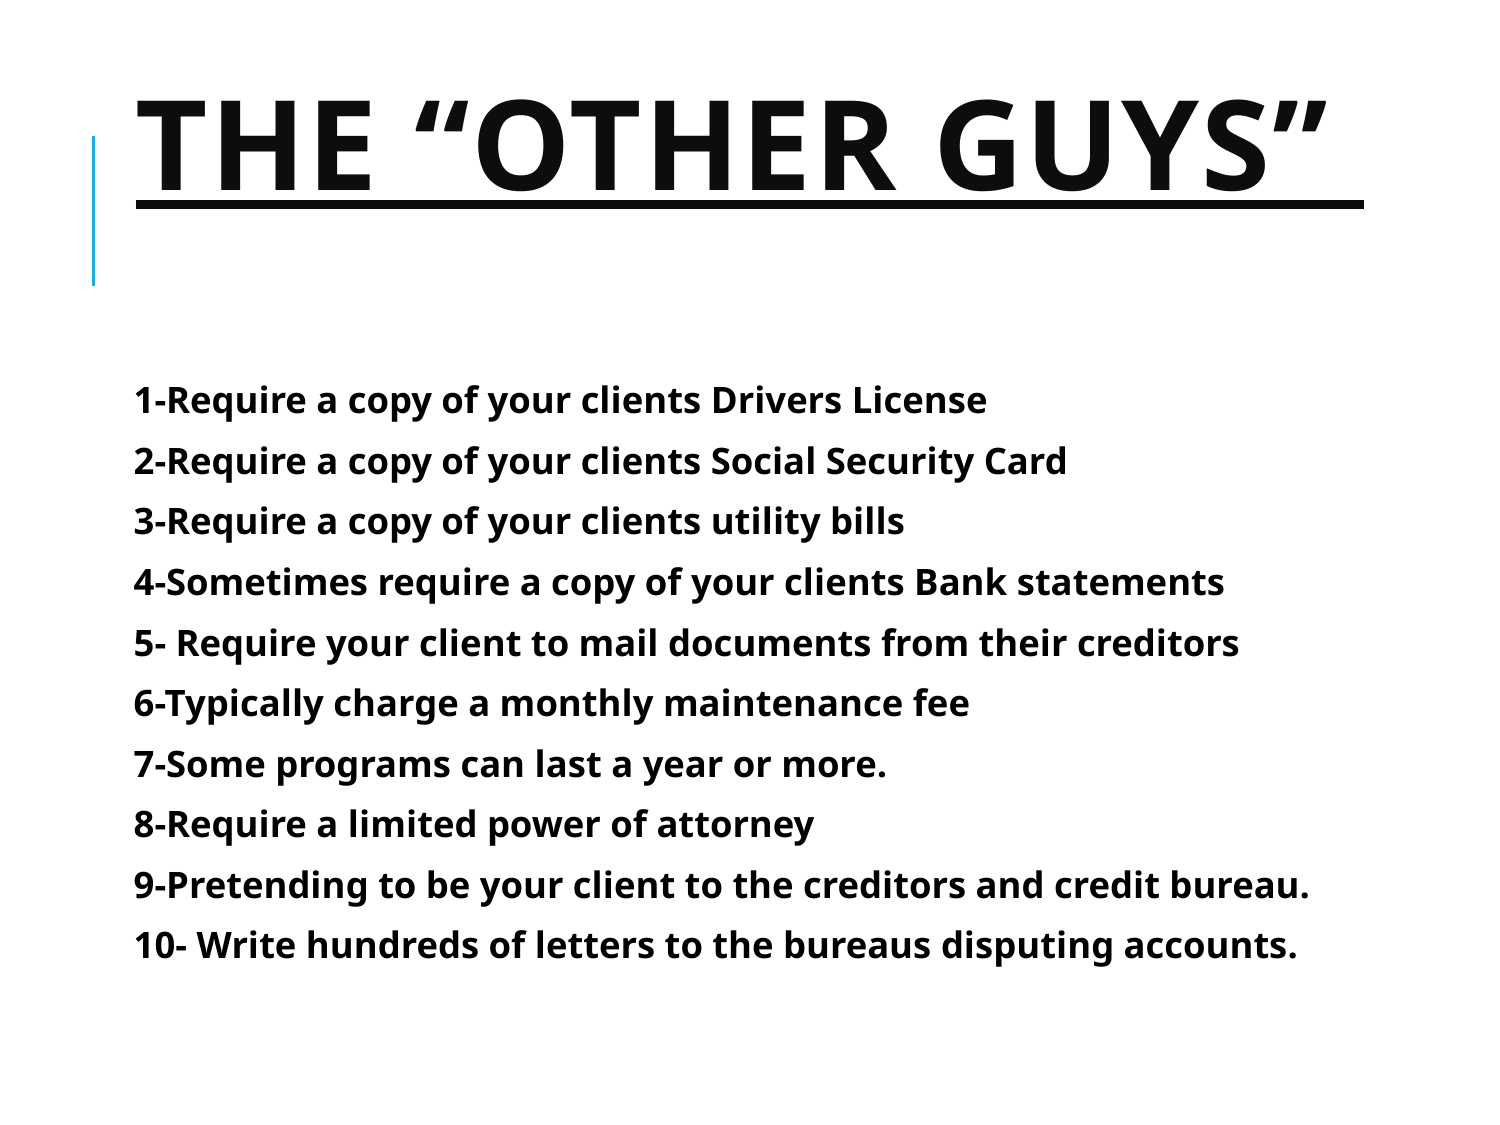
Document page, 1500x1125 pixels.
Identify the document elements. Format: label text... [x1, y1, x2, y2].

list 1-Require a copy of your clients Drivers License 2-Require a copy of your clients Social Security Card 3-Require a copy of your clients utility bills 4-Sometimes require a copy of your clients Bank statements 5- Require your client to mail documents from their creditors 6-Typically charge a monthly maintenance fee 7-Some programs can last a year or more. 8-Require a limited power of attorney 9-Pretending to be your client to the creditors and credit bureau. 10- Write hundreds of letters to the bureaus disputing accounts. [126, 375, 1322, 1035]
title The “OTHER GUYS” [103, 59, 1397, 250]
